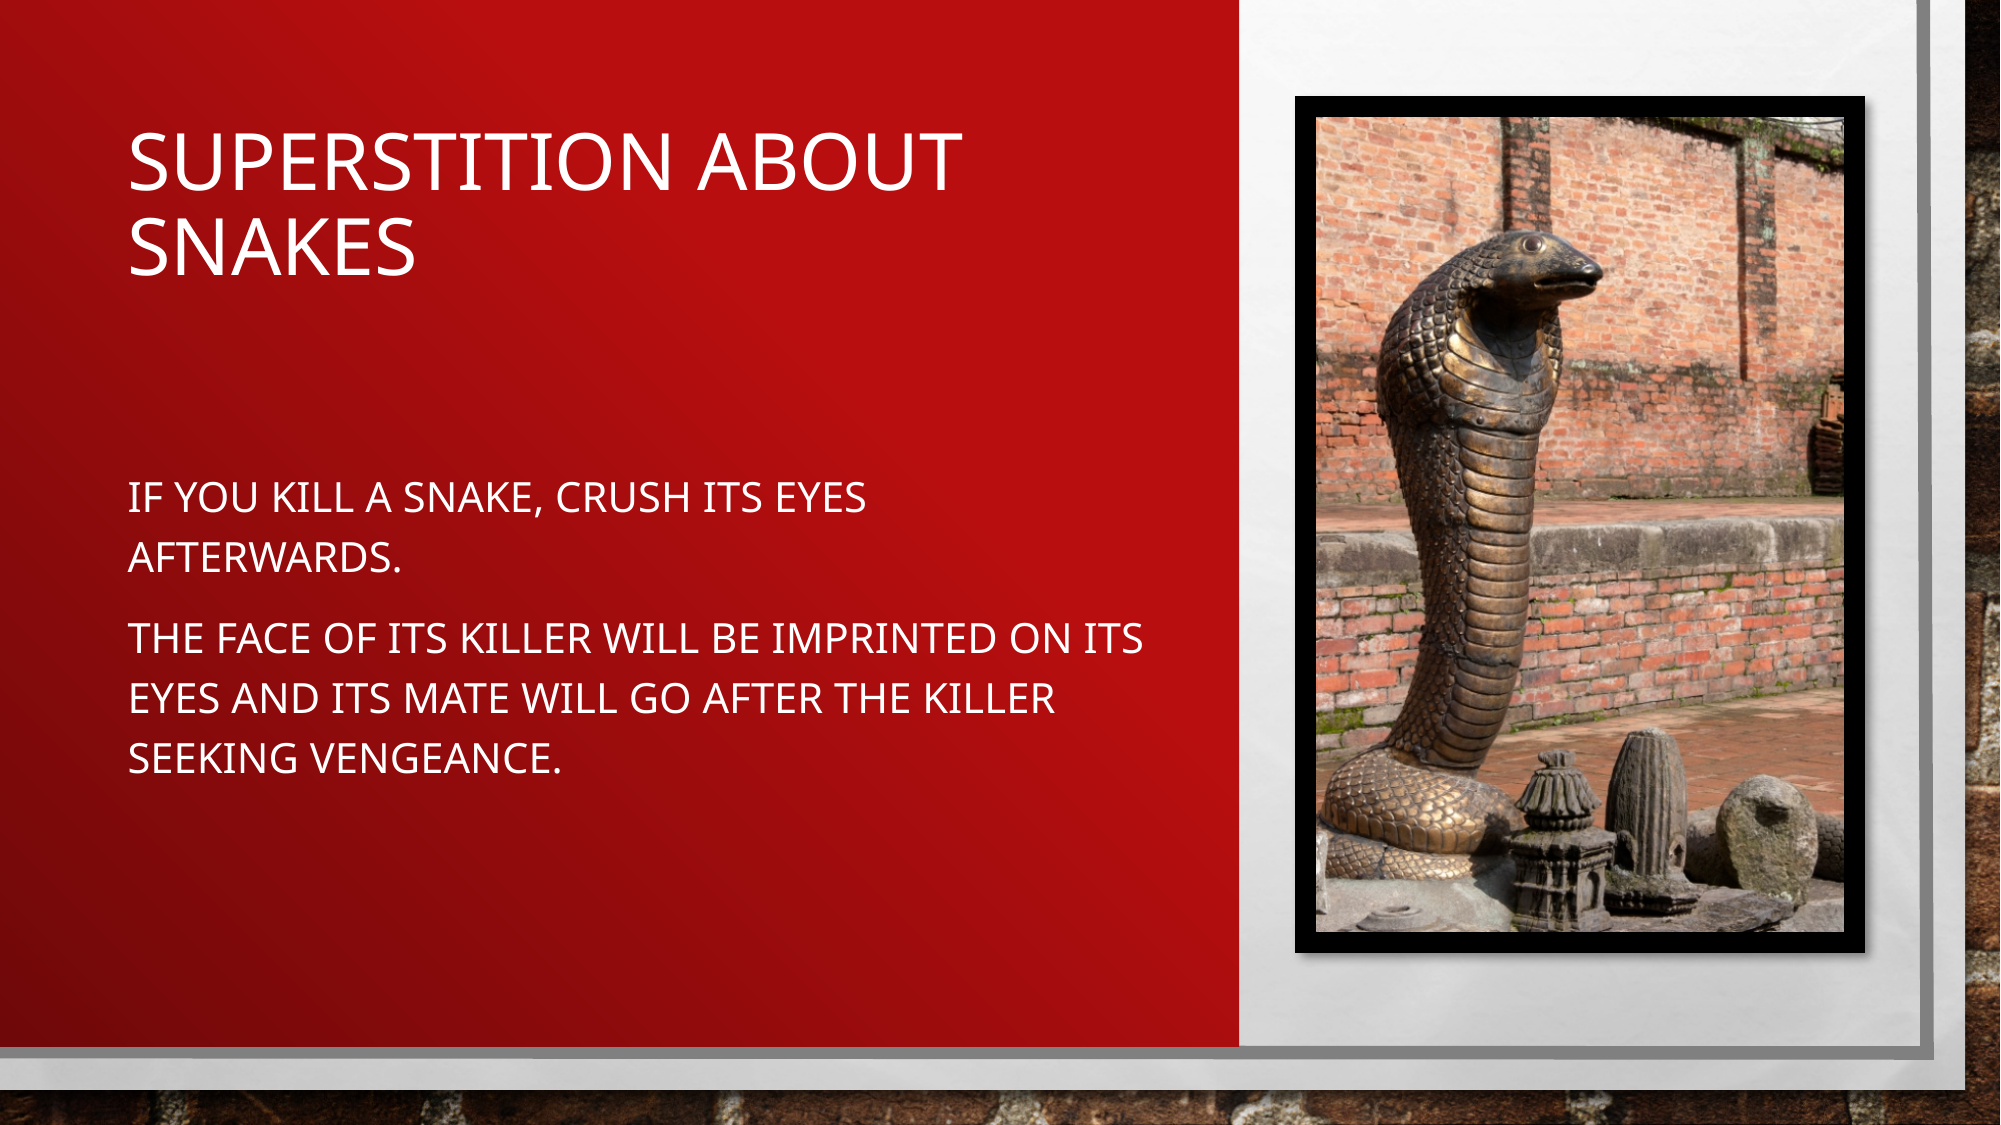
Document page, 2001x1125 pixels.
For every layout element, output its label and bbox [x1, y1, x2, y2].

picture [0, 0, 2000, 1125]
list [1315, 116, 1845, 933]
